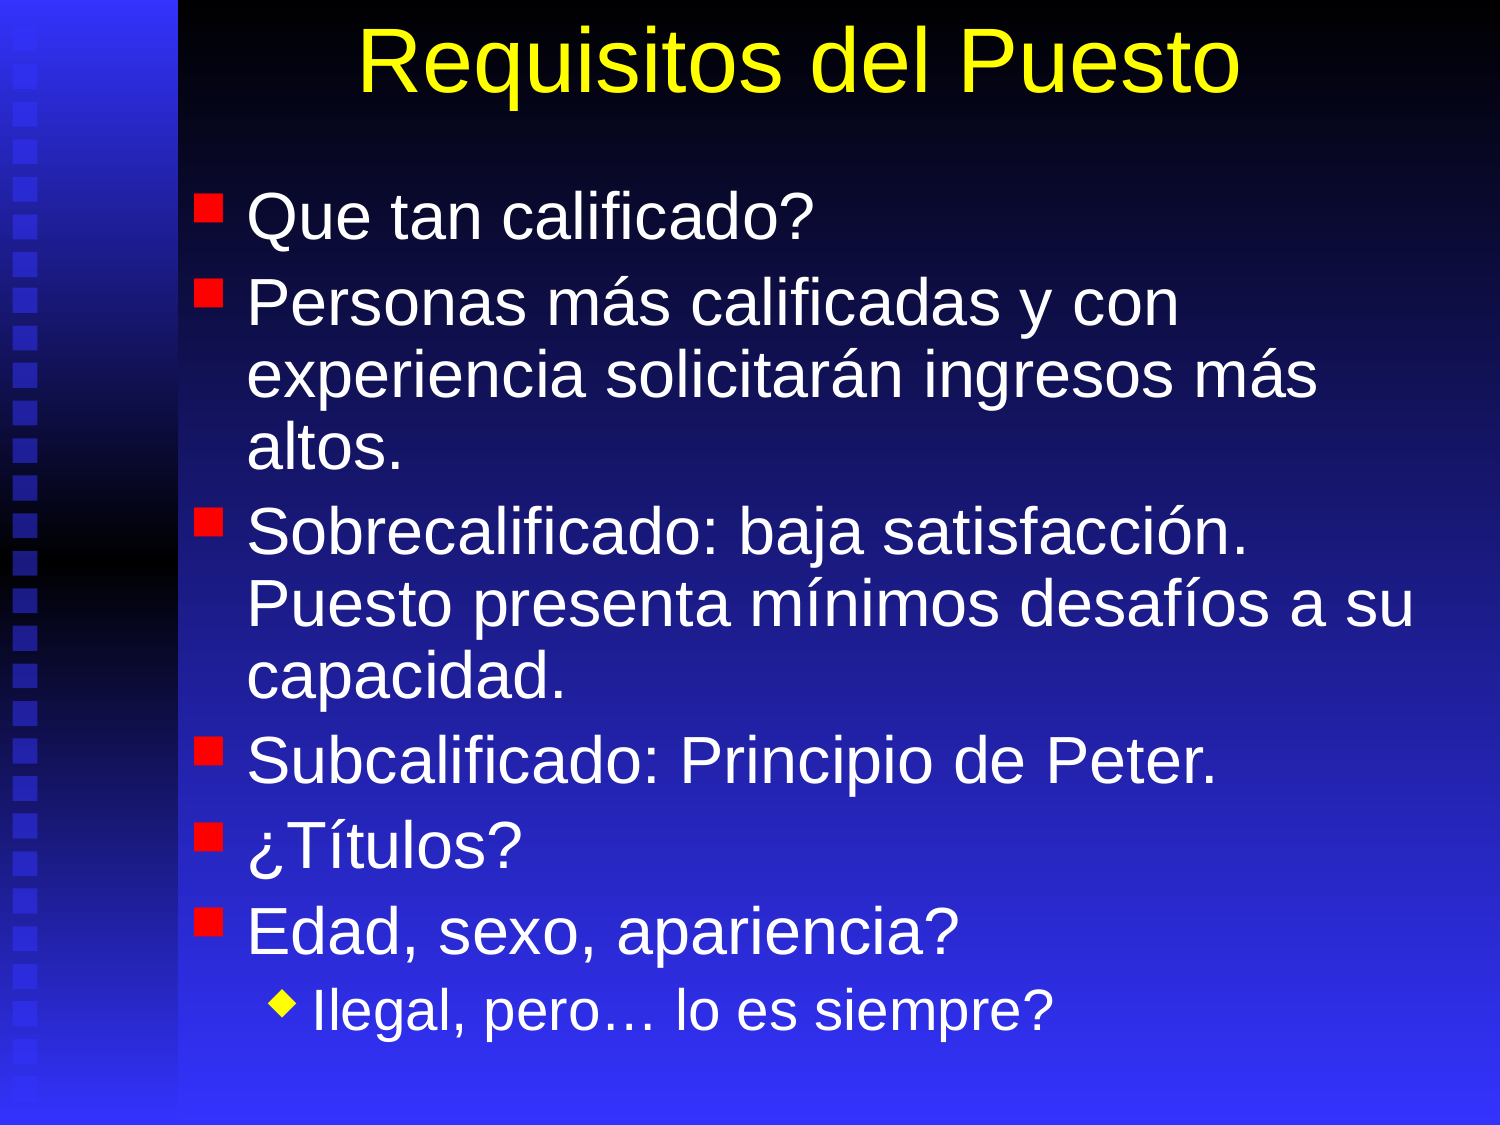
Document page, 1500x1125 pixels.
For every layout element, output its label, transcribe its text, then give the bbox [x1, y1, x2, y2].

title Requisitos del Puesto [162, 0, 1438, 151]
list Que tan calificado? Personas más calificadas y con experiencia solicitarán ingresos más altos. Sobrecalificado: baja satisfacción. Puesto presenta mínimos desafíos a su capacidad. Subcalificado: Principio de Peter. ¿Títulos? Edad, sexo, apariencia? Ilegal, pero… lo es siempre? [174, 174, 1451, 1101]
